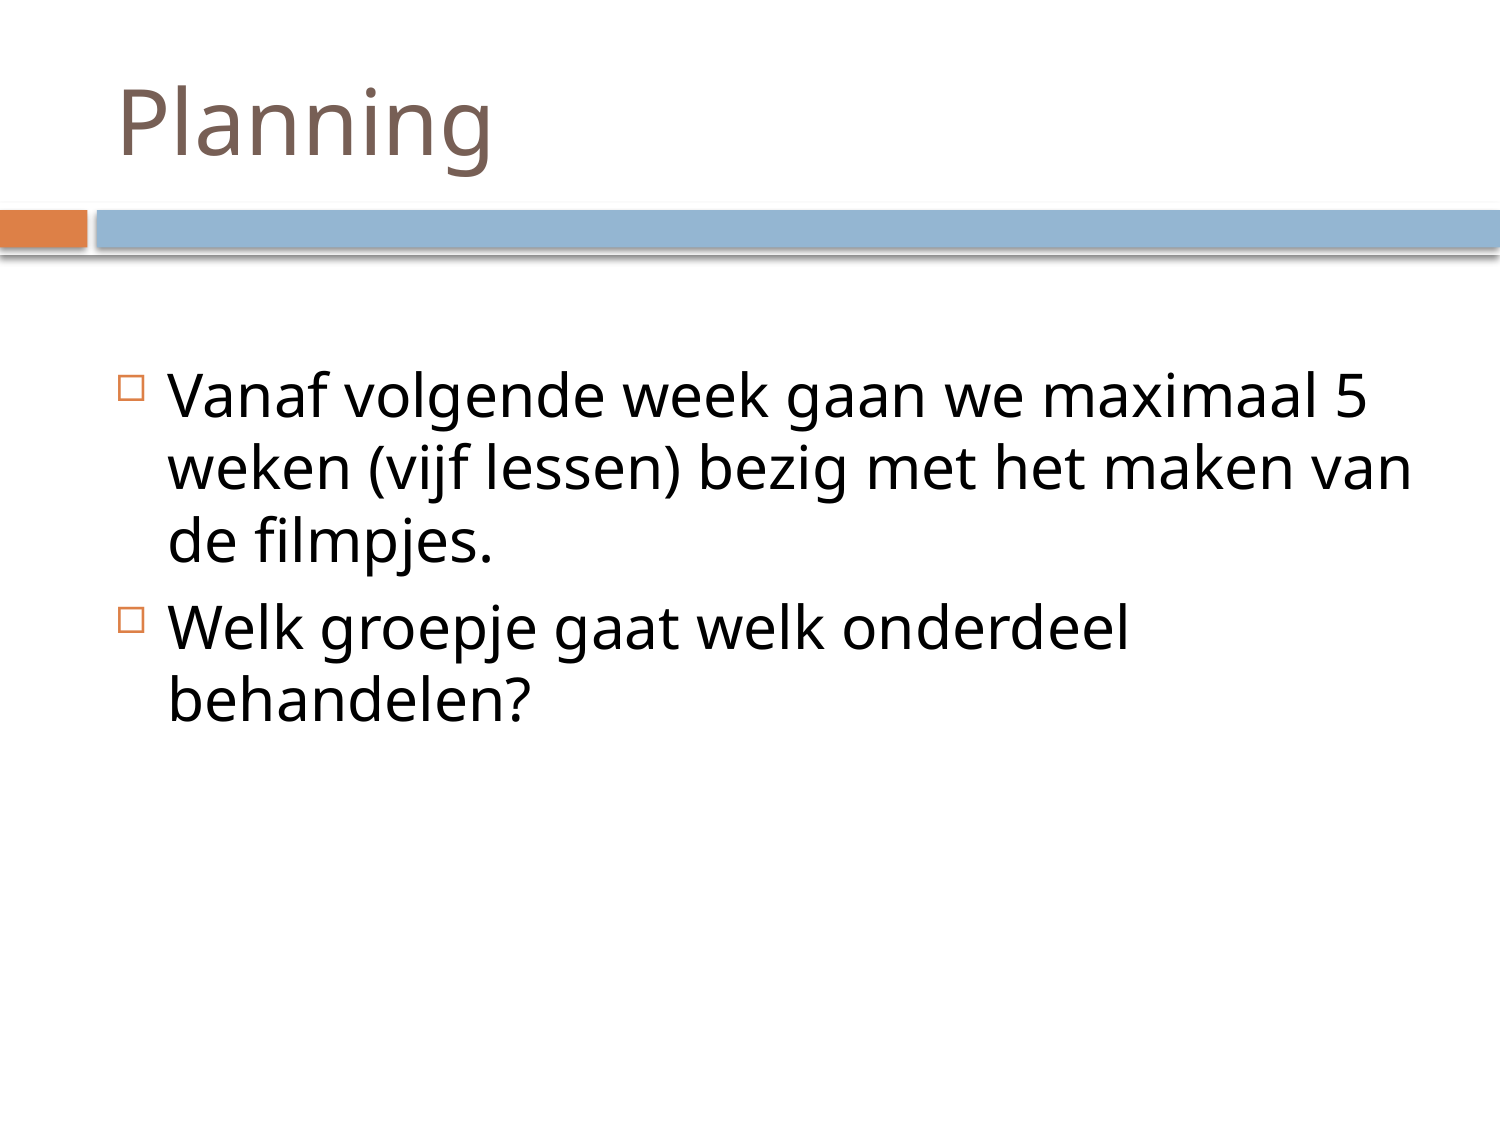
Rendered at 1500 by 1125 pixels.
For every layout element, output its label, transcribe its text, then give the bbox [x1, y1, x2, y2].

list Vanaf volgende week gaan we maximaal 5 weken (vijf lessen) bezig met het maken van de filmpjes. Welk groepje gaat welk onderdeel behandelen? [100, 262, 1438, 1000]
title Planning [100, 37, 1438, 200]
